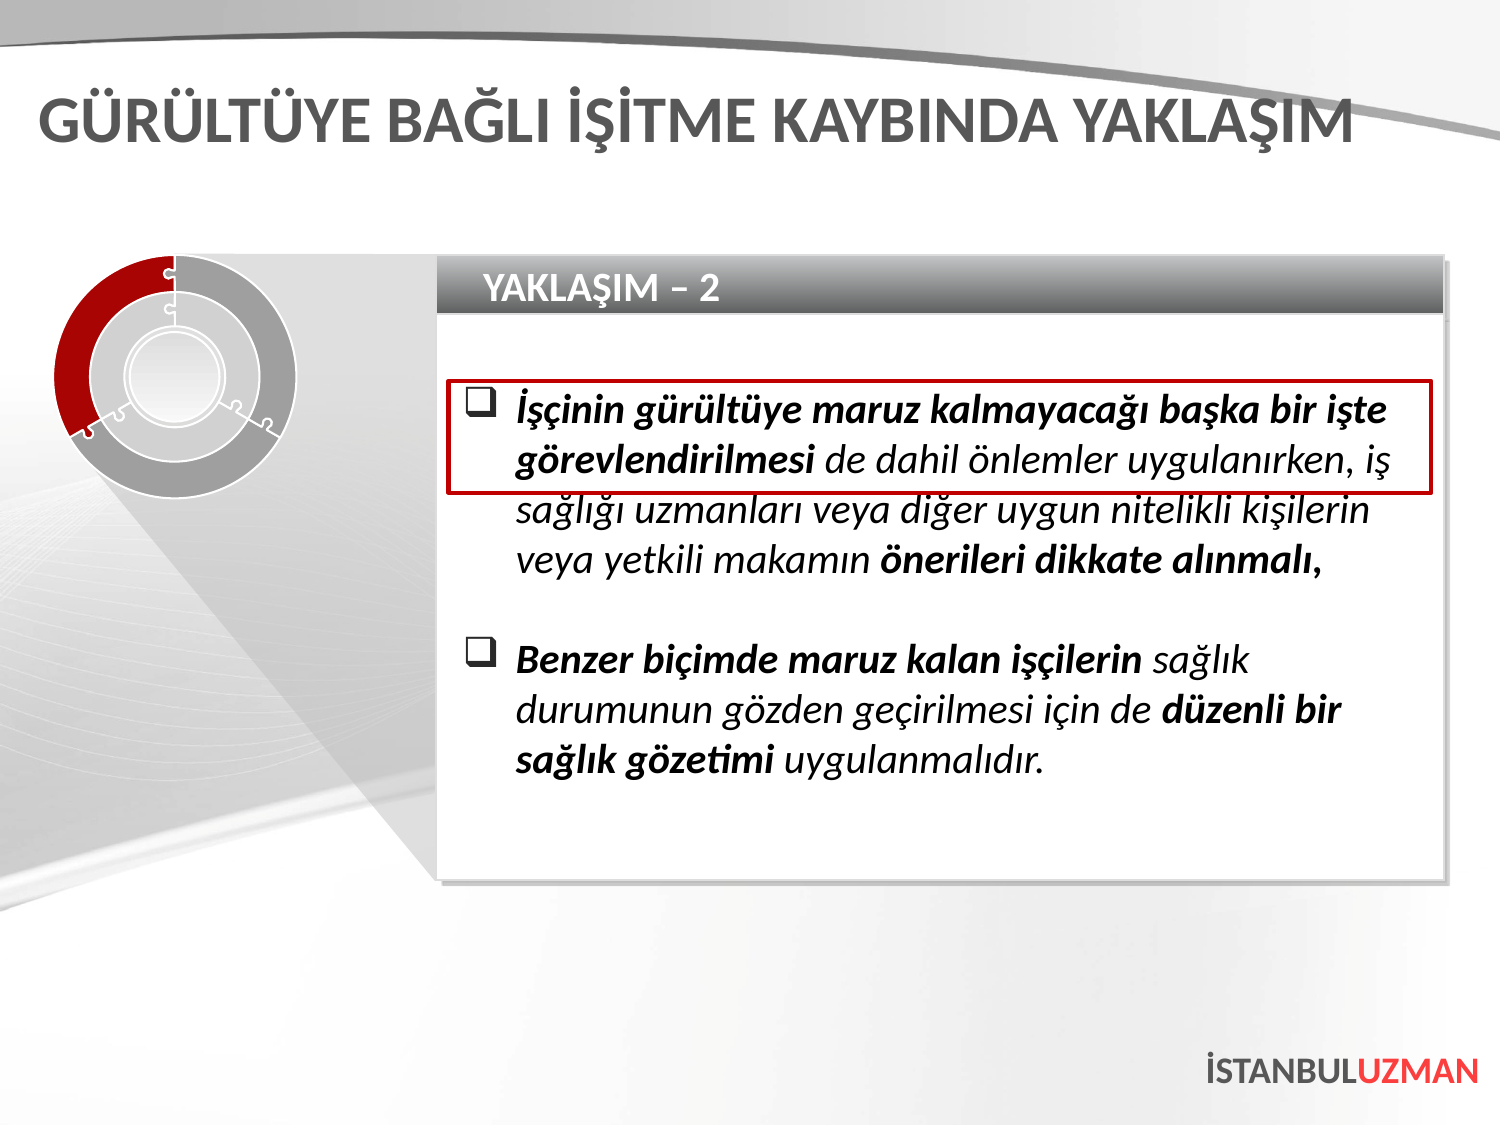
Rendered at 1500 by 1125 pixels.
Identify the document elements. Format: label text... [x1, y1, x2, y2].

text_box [52, 254, 297, 499]
text_box YAKLAŞIM – 2 [435, 255, 1444, 314]
text_box İşçinin gürültüye maruz kalmayacağı başka bir işte görevlendirilmesi de dahil önlemler uygulanırken, iş sağlığı uzmanları veya diğer uygun nitelikli kişilerin veya yetkili makamın önerileri dikkate alınmalı, Benzer biçimde maruz kalan işçilerin sağlık durumunun gözden geçirilmesi için de düzenli bir sağlık gözetimi uygulanmalıdır. [435, 314, 1444, 881]
text_box GÜRÜLTÜYE BAĞLI İŞİTME KAYBINDA YAKLAŞIM [38, 67, 1485, 174]
text_box [125, 253, 436, 882]
text_box İSTANBULUZMAN [1133, 1046, 1480, 1125]
text_box [446, 379, 1433, 495]
picture [0, 0, 1500, 1125]
